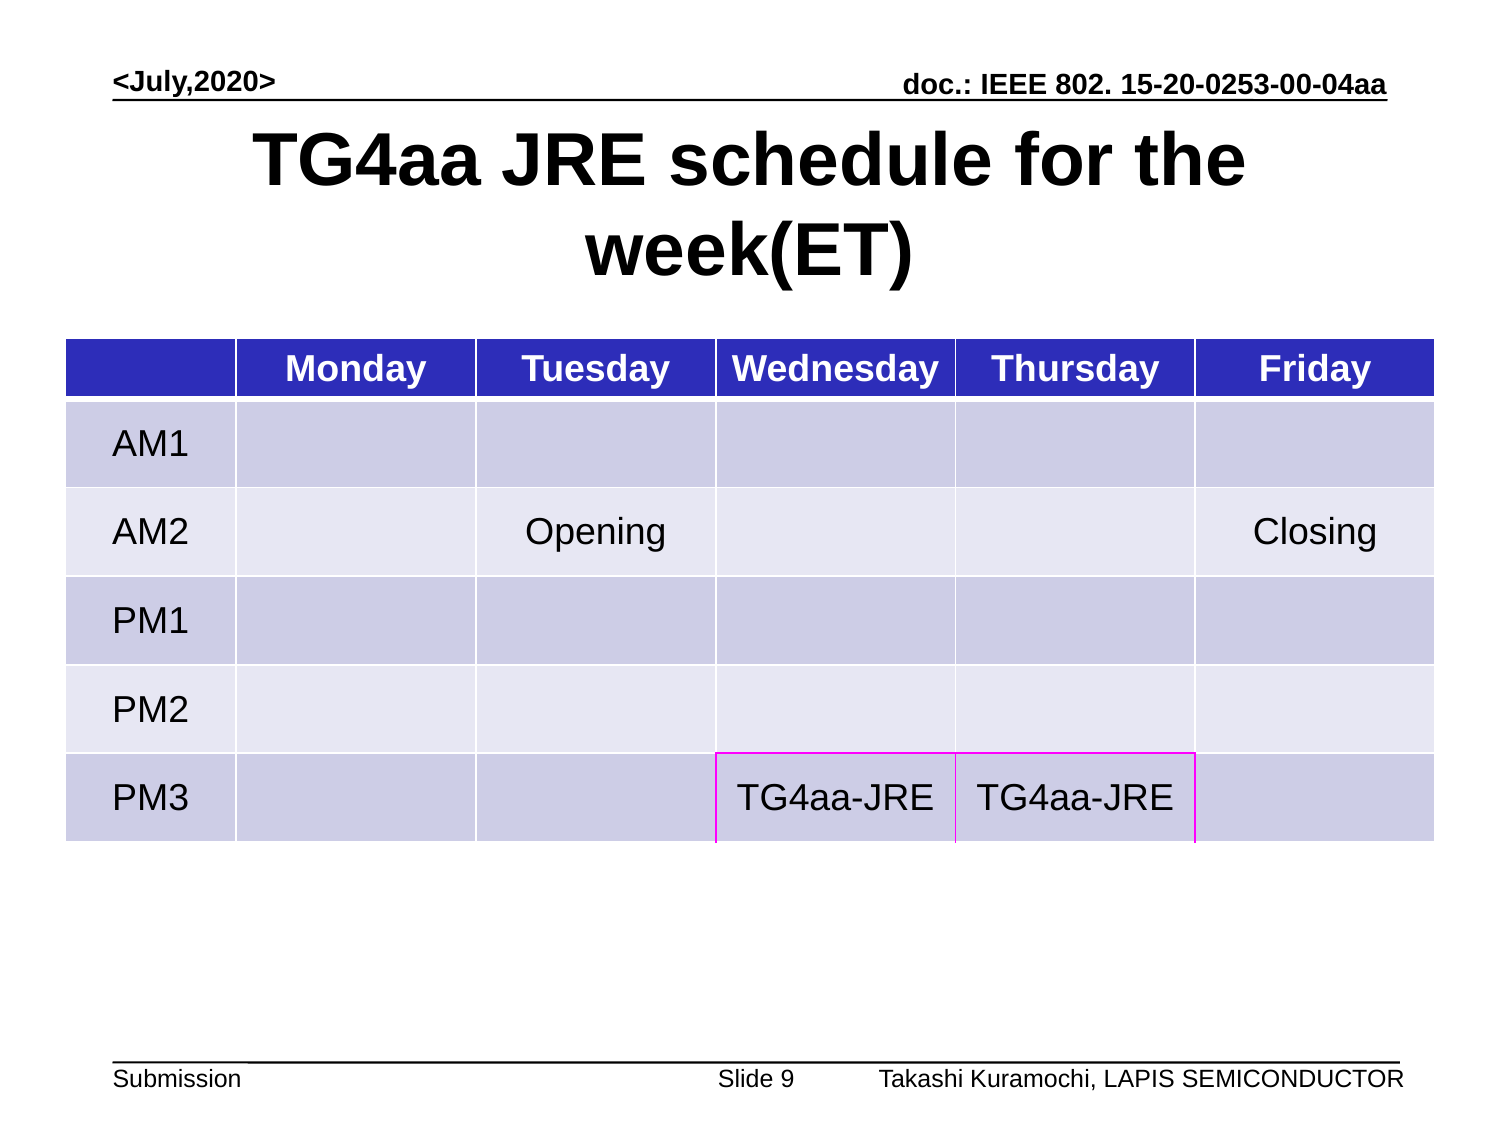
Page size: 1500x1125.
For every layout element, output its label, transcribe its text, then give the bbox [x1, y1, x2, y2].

slide_number Slide 9 [712, 1062, 797, 1093]
table_cell [717, 402, 955, 487]
table_cell PM2 [66, 666, 235, 752]
table_cell [956, 402, 1194, 487]
table_cell AM2 [66, 488, 235, 575]
table_cell [237, 666, 475, 752]
table_header Monday [237, 339, 475, 396]
table_cell [956, 666, 1194, 752]
table_cell [237, 402, 475, 487]
table_cell [1196, 577, 1434, 664]
table_cell Opening [477, 488, 715, 575]
table_cell TG4aa-JRE [956, 754, 1194, 841]
table_cell [956, 577, 1194, 664]
table_cell [717, 577, 955, 664]
table_cell [477, 754, 715, 841]
table_cell [477, 402, 715, 487]
table_cell PM3 [66, 754, 235, 841]
table_header Thursday [956, 339, 1194, 396]
table_cell TG4aa-JRE [717, 754, 955, 841]
table_cell AM1 [66, 402, 235, 487]
table_cell [237, 577, 475, 664]
footer Takashi Kuramochi, LAPIS SEMICONDUCTOR [797, 1062, 1413, 1094]
title TG4aa JRE schedule for the week(ET) [112, 112, 1388, 288]
table_cell [717, 488, 955, 575]
table_cell [237, 488, 475, 575]
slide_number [112, 0, 375, 98]
table_header Tuesday [477, 339, 715, 396]
table_cell [477, 666, 715, 752]
table_cell Closing [1196, 488, 1434, 575]
table_cell [956, 488, 1194, 575]
table_cell [1196, 666, 1434, 752]
table_cell [237, 754, 475, 841]
table_cell PM1 [66, 577, 235, 664]
table_cell [717, 666, 955, 752]
table_cell [1196, 402, 1434, 487]
table_header [66, 339, 235, 396]
table_header Friday [1196, 339, 1434, 396]
table_cell [1196, 754, 1434, 841]
table_header Wednesday [717, 339, 955, 396]
table_cell [477, 577, 715, 664]
